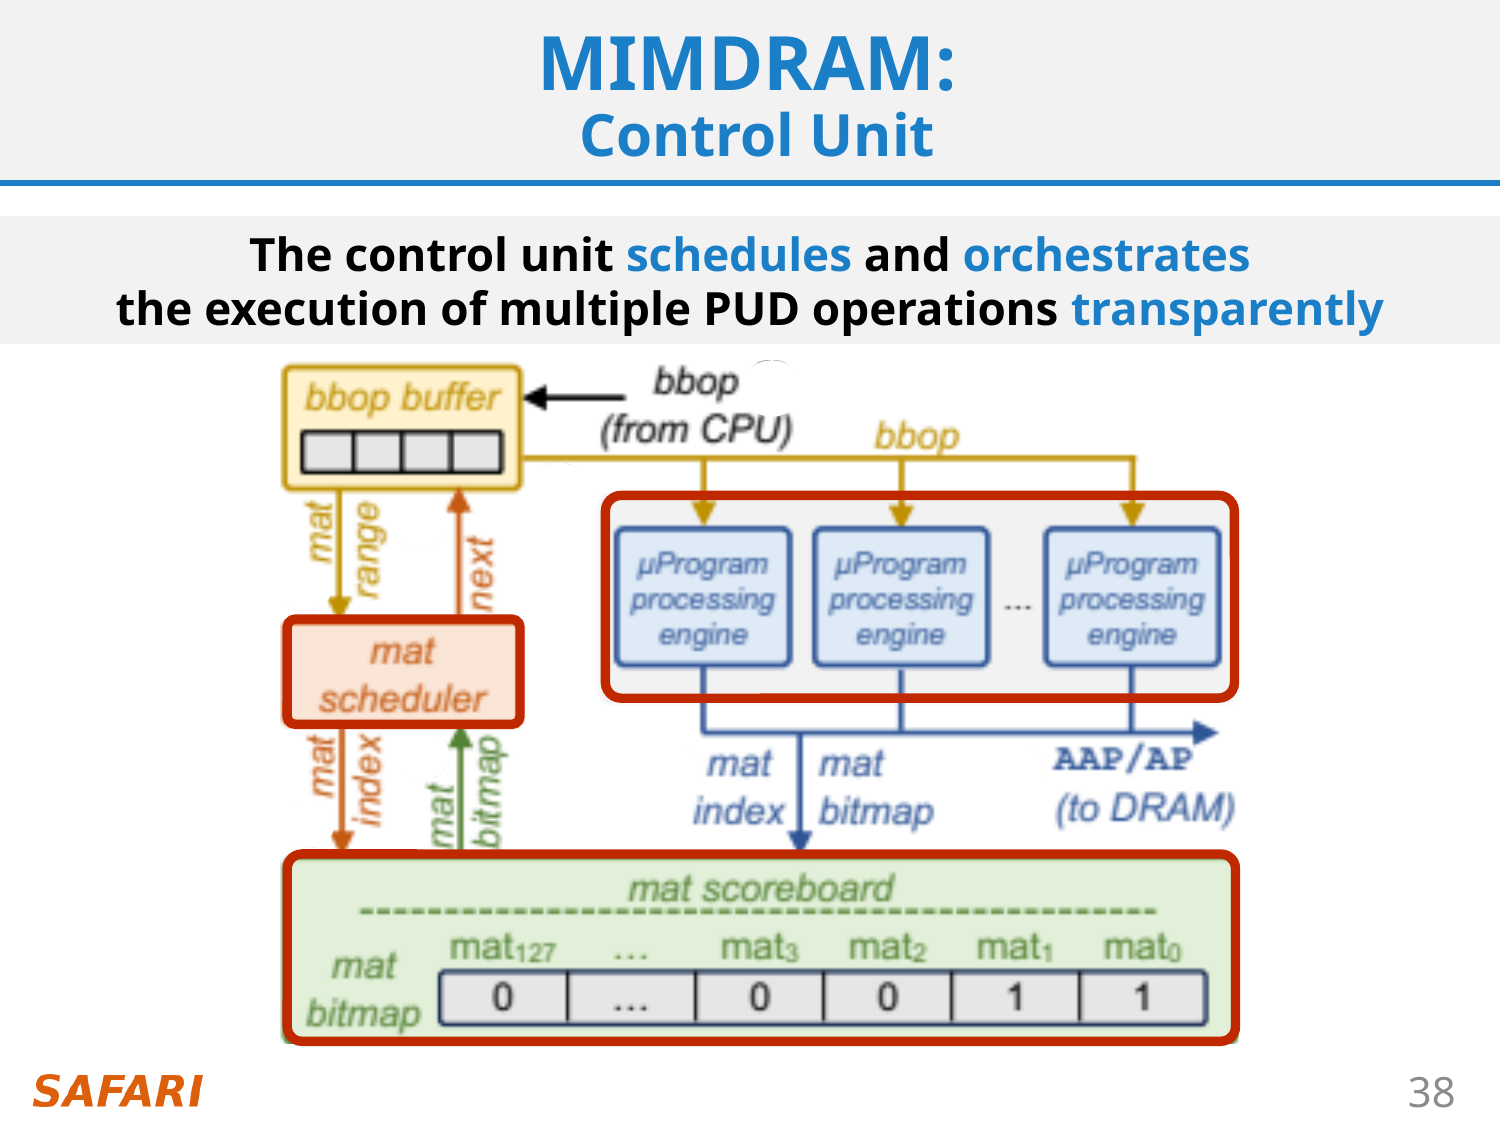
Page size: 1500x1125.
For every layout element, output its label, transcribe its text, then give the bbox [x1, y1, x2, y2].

picture [31, 1065, 209, 1117]
title MIMDRAM: Control Unit [27, 21, 1487, 174]
text_box The control unit schedules and orchestrates the execution of multiple PUD operations transparently [0, 215, 1500, 345]
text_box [279, 360, 1239, 1044]
